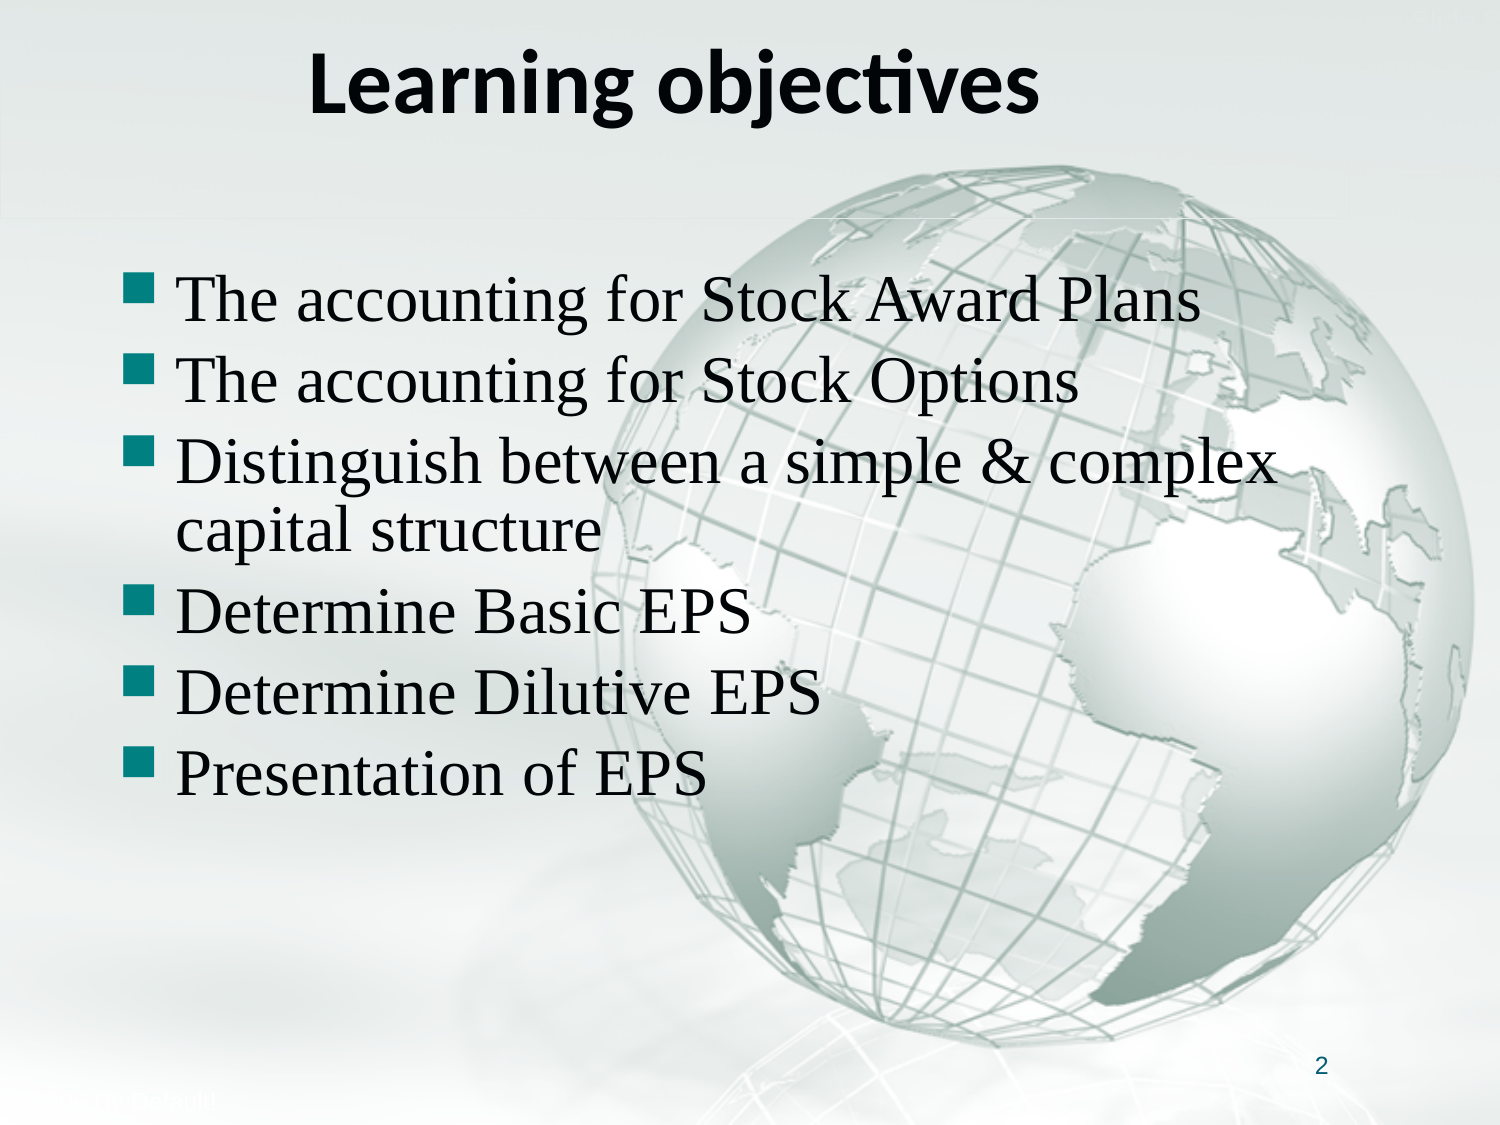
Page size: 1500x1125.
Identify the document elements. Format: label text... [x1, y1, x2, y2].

slide_number 2 [1299, 1042, 1425, 1103]
list The accounting for Stock Award Plans The accounting for Stock Options Distinguish between a simple & complex capital structure Determine Basic EPS Determine Dilutive EPS Presentation of EPS [82, 259, 1318, 870]
title Learning objectives [0, 30, 1350, 219]
picture [0, 0, 1500, 1125]
